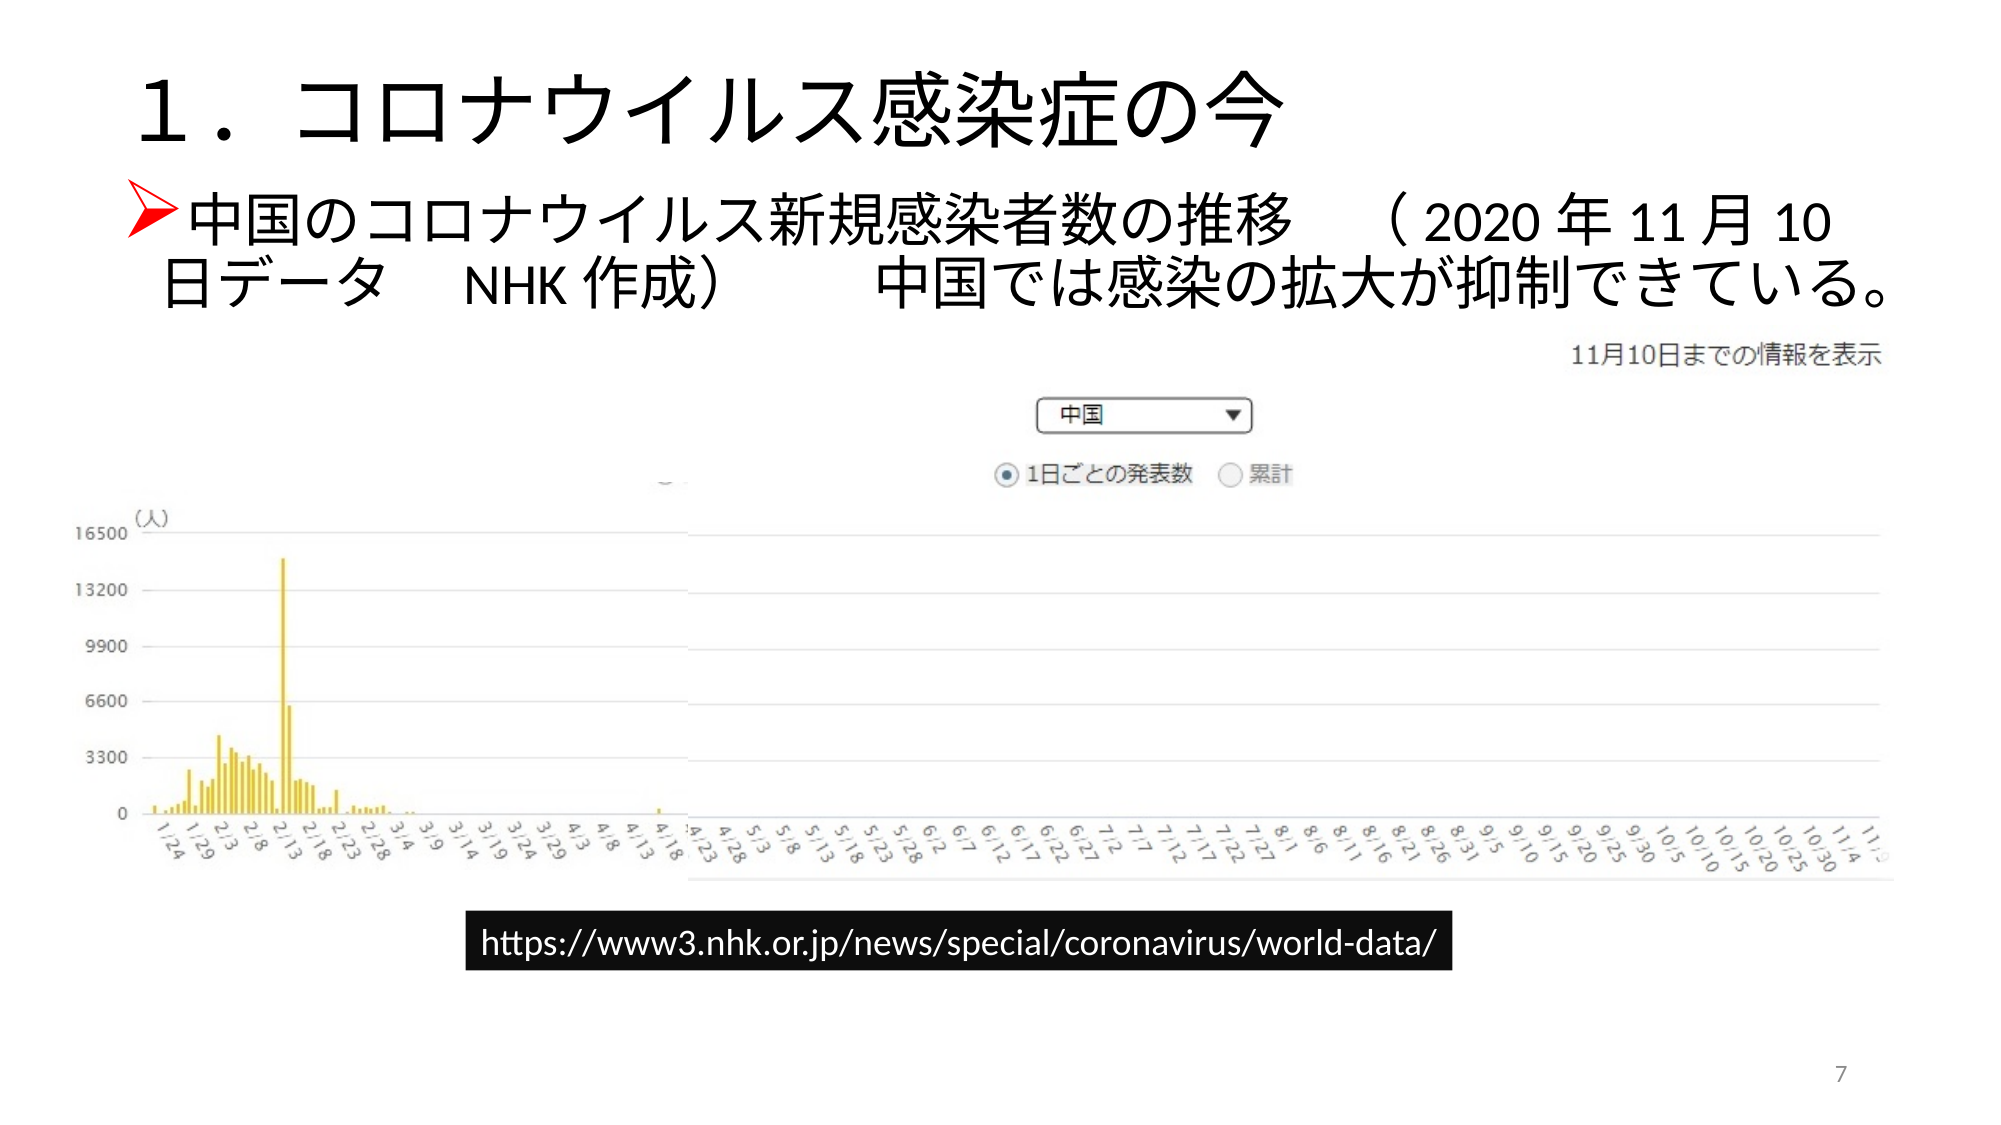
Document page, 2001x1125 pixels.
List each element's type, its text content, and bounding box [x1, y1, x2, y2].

slide_number 7 [1412, 1042, 1863, 1103]
list 中国のコロナウイルス新規感染者数の推移 （2020年11月10日データ NHK作成） 中国では感染の拡大が抑制できている。 [106, 183, 1894, 326]
picture [72, 325, 1894, 881]
title １．コロナウイルス感染症の今 [106, 19, 1508, 183]
text_box https://www3.nhk.or.jp/news/special/coronavirus/world-data/ [465, 910, 1453, 971]
